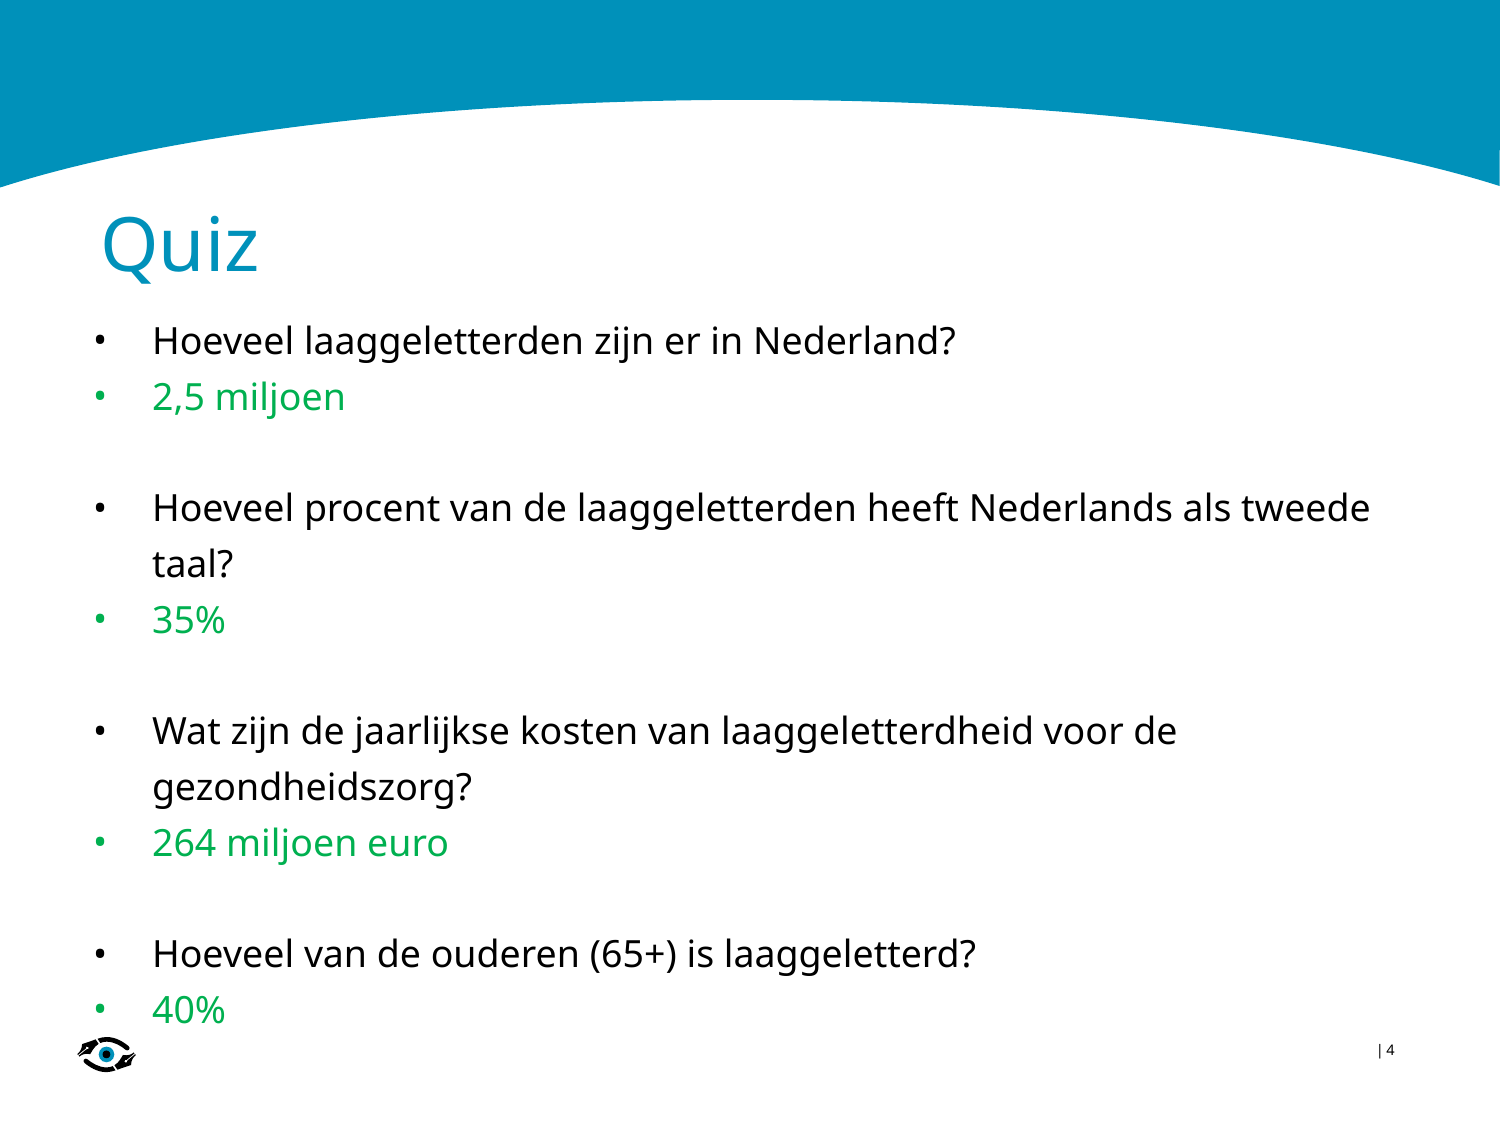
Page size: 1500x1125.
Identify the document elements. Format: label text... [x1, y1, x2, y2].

list Hoeveel laaggeletterden zijn er in Nederland? 2,5 miljoen Hoeveel procent van de laaggeletterden heeft Nederlands als tweede taal? 35% Wat zijn de jaarlijkse kosten van laaggeletterdheid voor de gezondheidszorg? 264 miljoen euro Hoeveel van de ouderen (65+) is laaggeletterd? 40% [93, 261, 1387, 855]
slide_number 4 [1386, 1041, 1434, 1071]
title Quiz [100, 196, 1394, 327]
